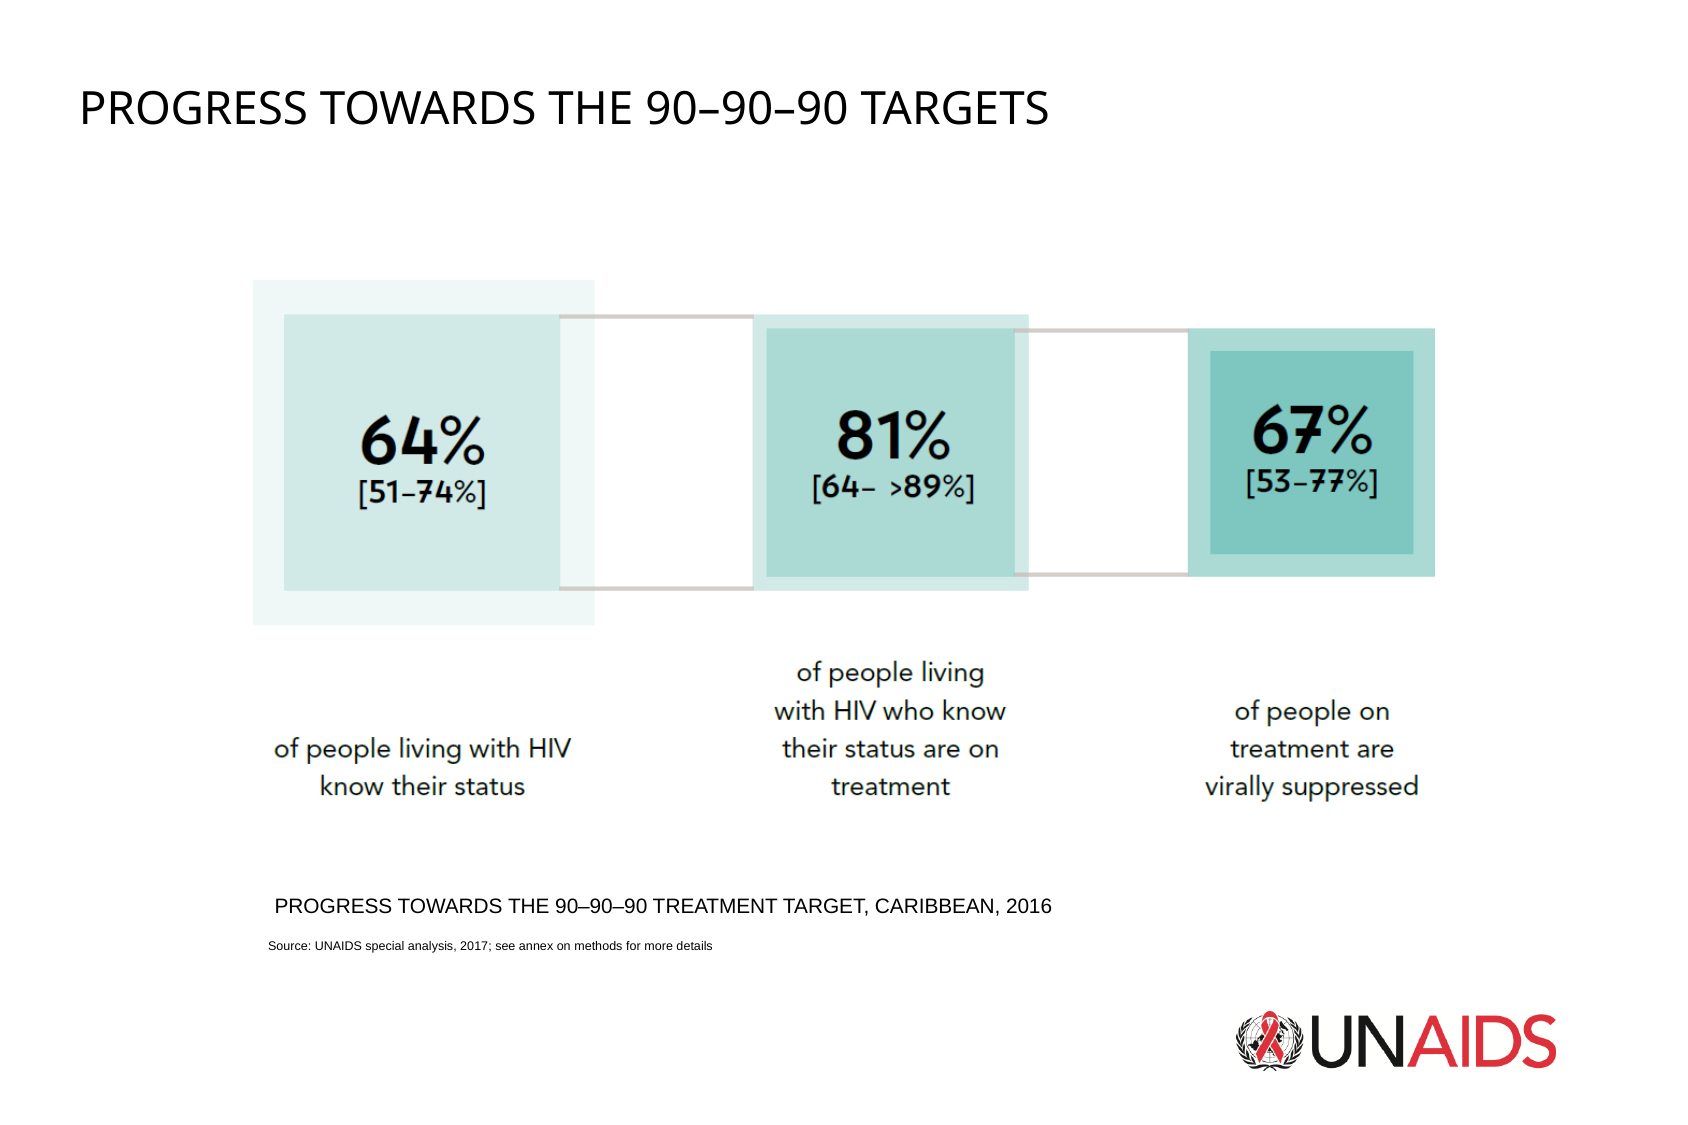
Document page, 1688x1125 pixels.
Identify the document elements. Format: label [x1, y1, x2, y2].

picture [1236, 1011, 1556, 1071]
text_box [63, 70, 1637, 961]
